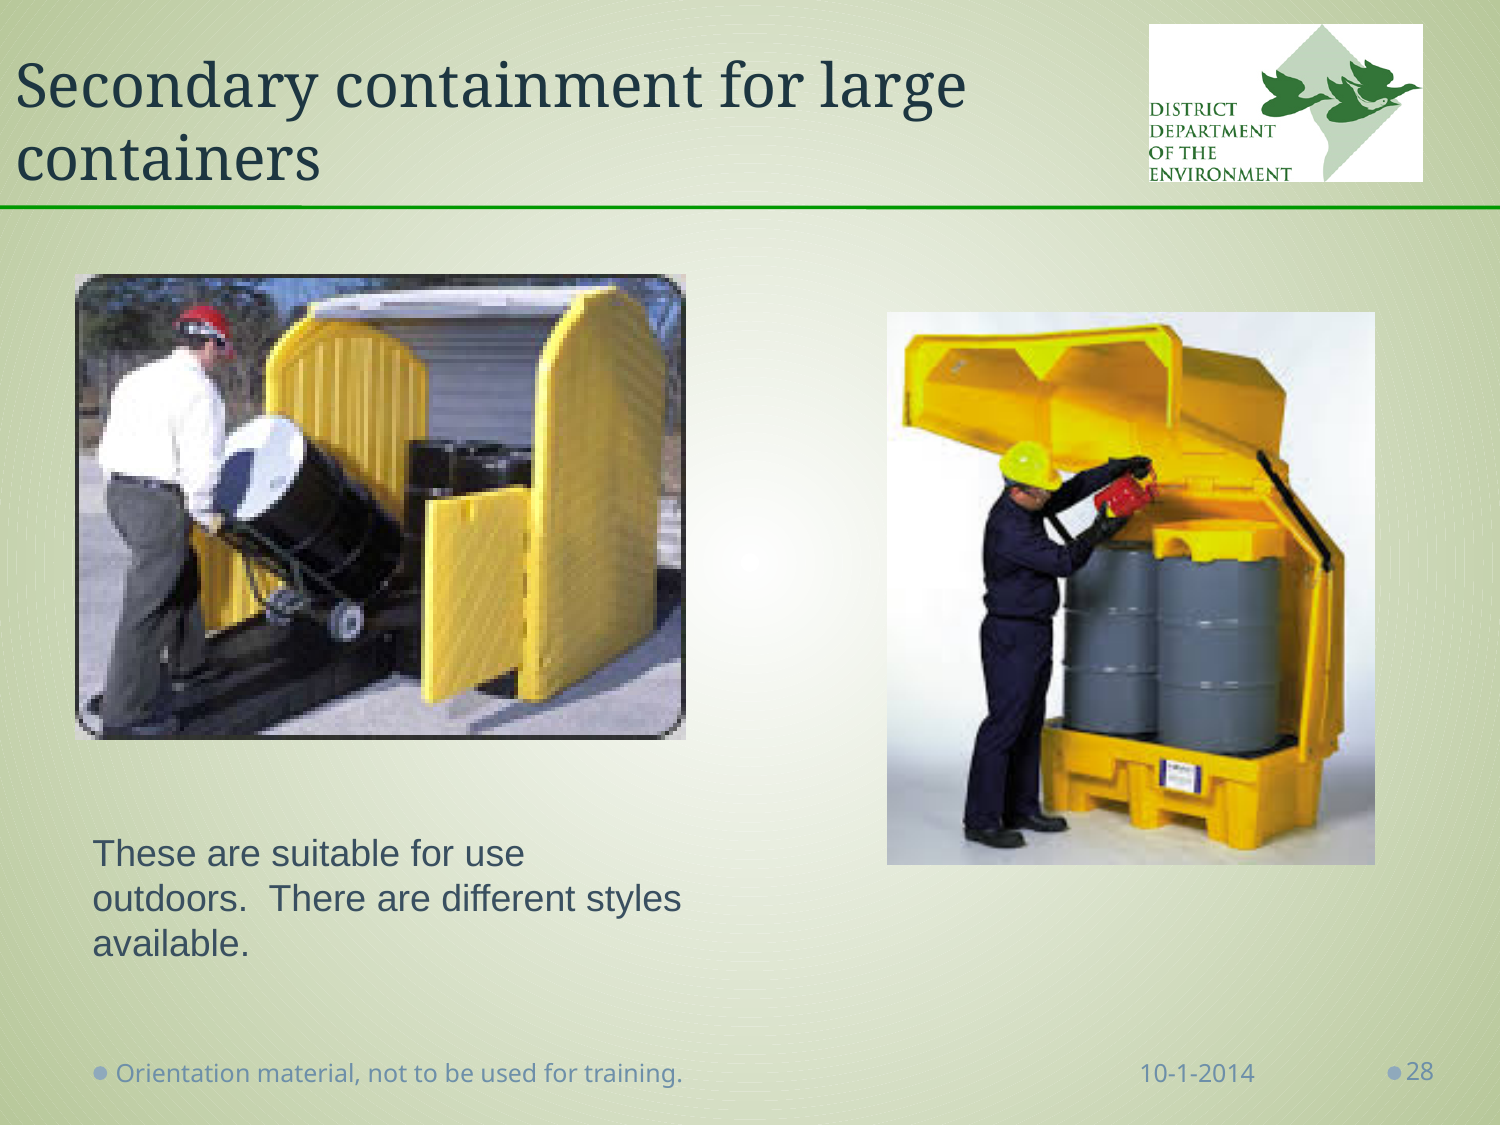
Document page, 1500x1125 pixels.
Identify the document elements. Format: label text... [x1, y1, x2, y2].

text_box [49, 350, 1263, 913]
picture [887, 312, 1375, 865]
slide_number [1043, 1042, 1386, 1103]
picture [1149, 24, 1423, 182]
text_box These are suitable for use outdoors. There are different styles available. [77, 821, 702, 971]
footer Orientation material, not to be used for training. [108, 1042, 750, 1103]
picture [75, 274, 686, 740]
title Secondary containment for large containers [0, 37, 988, 200]
text_box [75, 337, 1463, 1013]
slide_number 28 [1401, 1042, 1494, 1103]
